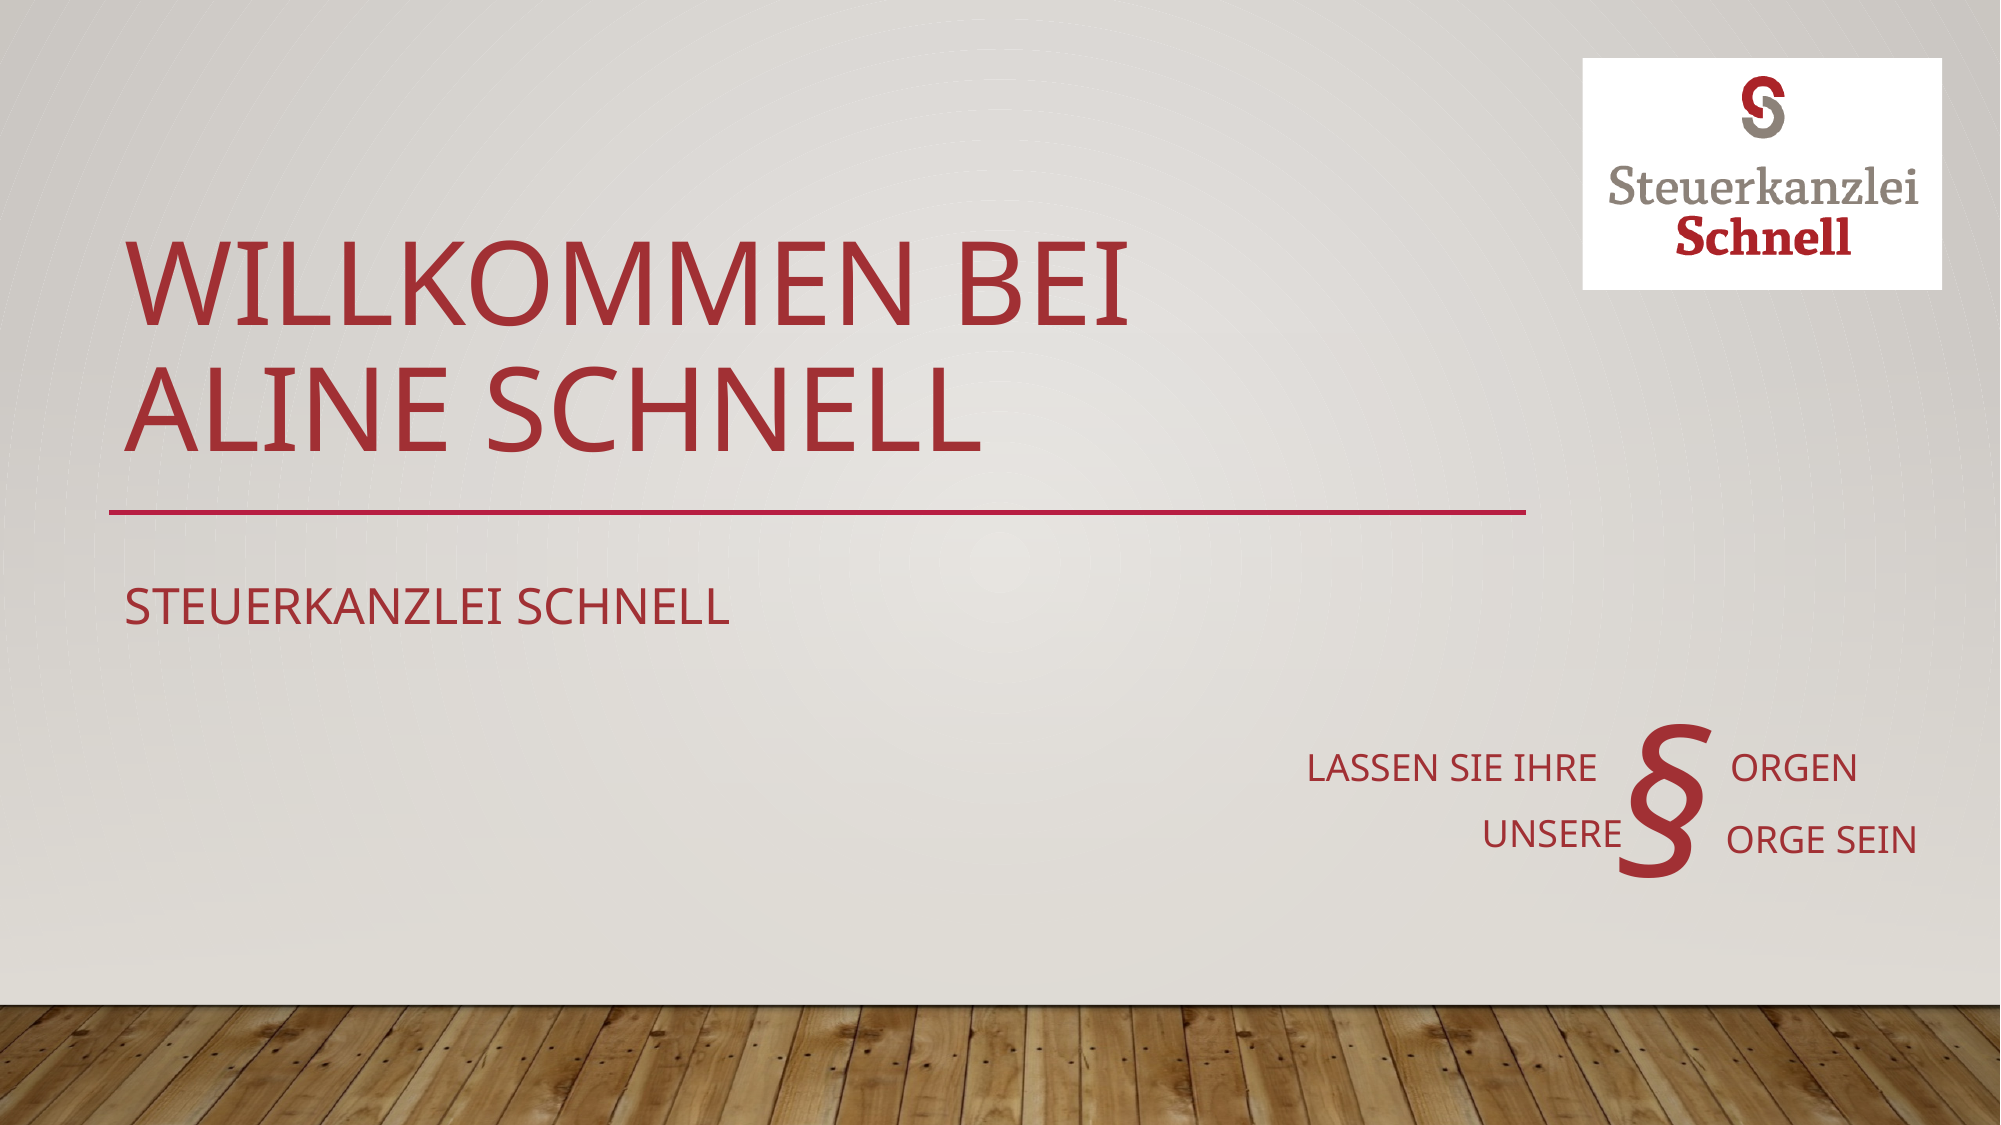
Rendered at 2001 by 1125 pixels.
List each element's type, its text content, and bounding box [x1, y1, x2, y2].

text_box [1290, 614, 1977, 912]
picture [1582, 58, 1943, 290]
subtitle Steuerkanzlei SCHNELL [109, 547, 1527, 709]
title Willkommen BEI Aline Schnell [109, 59, 1527, 477]
picture [0, 1005, 2000, 1125]
